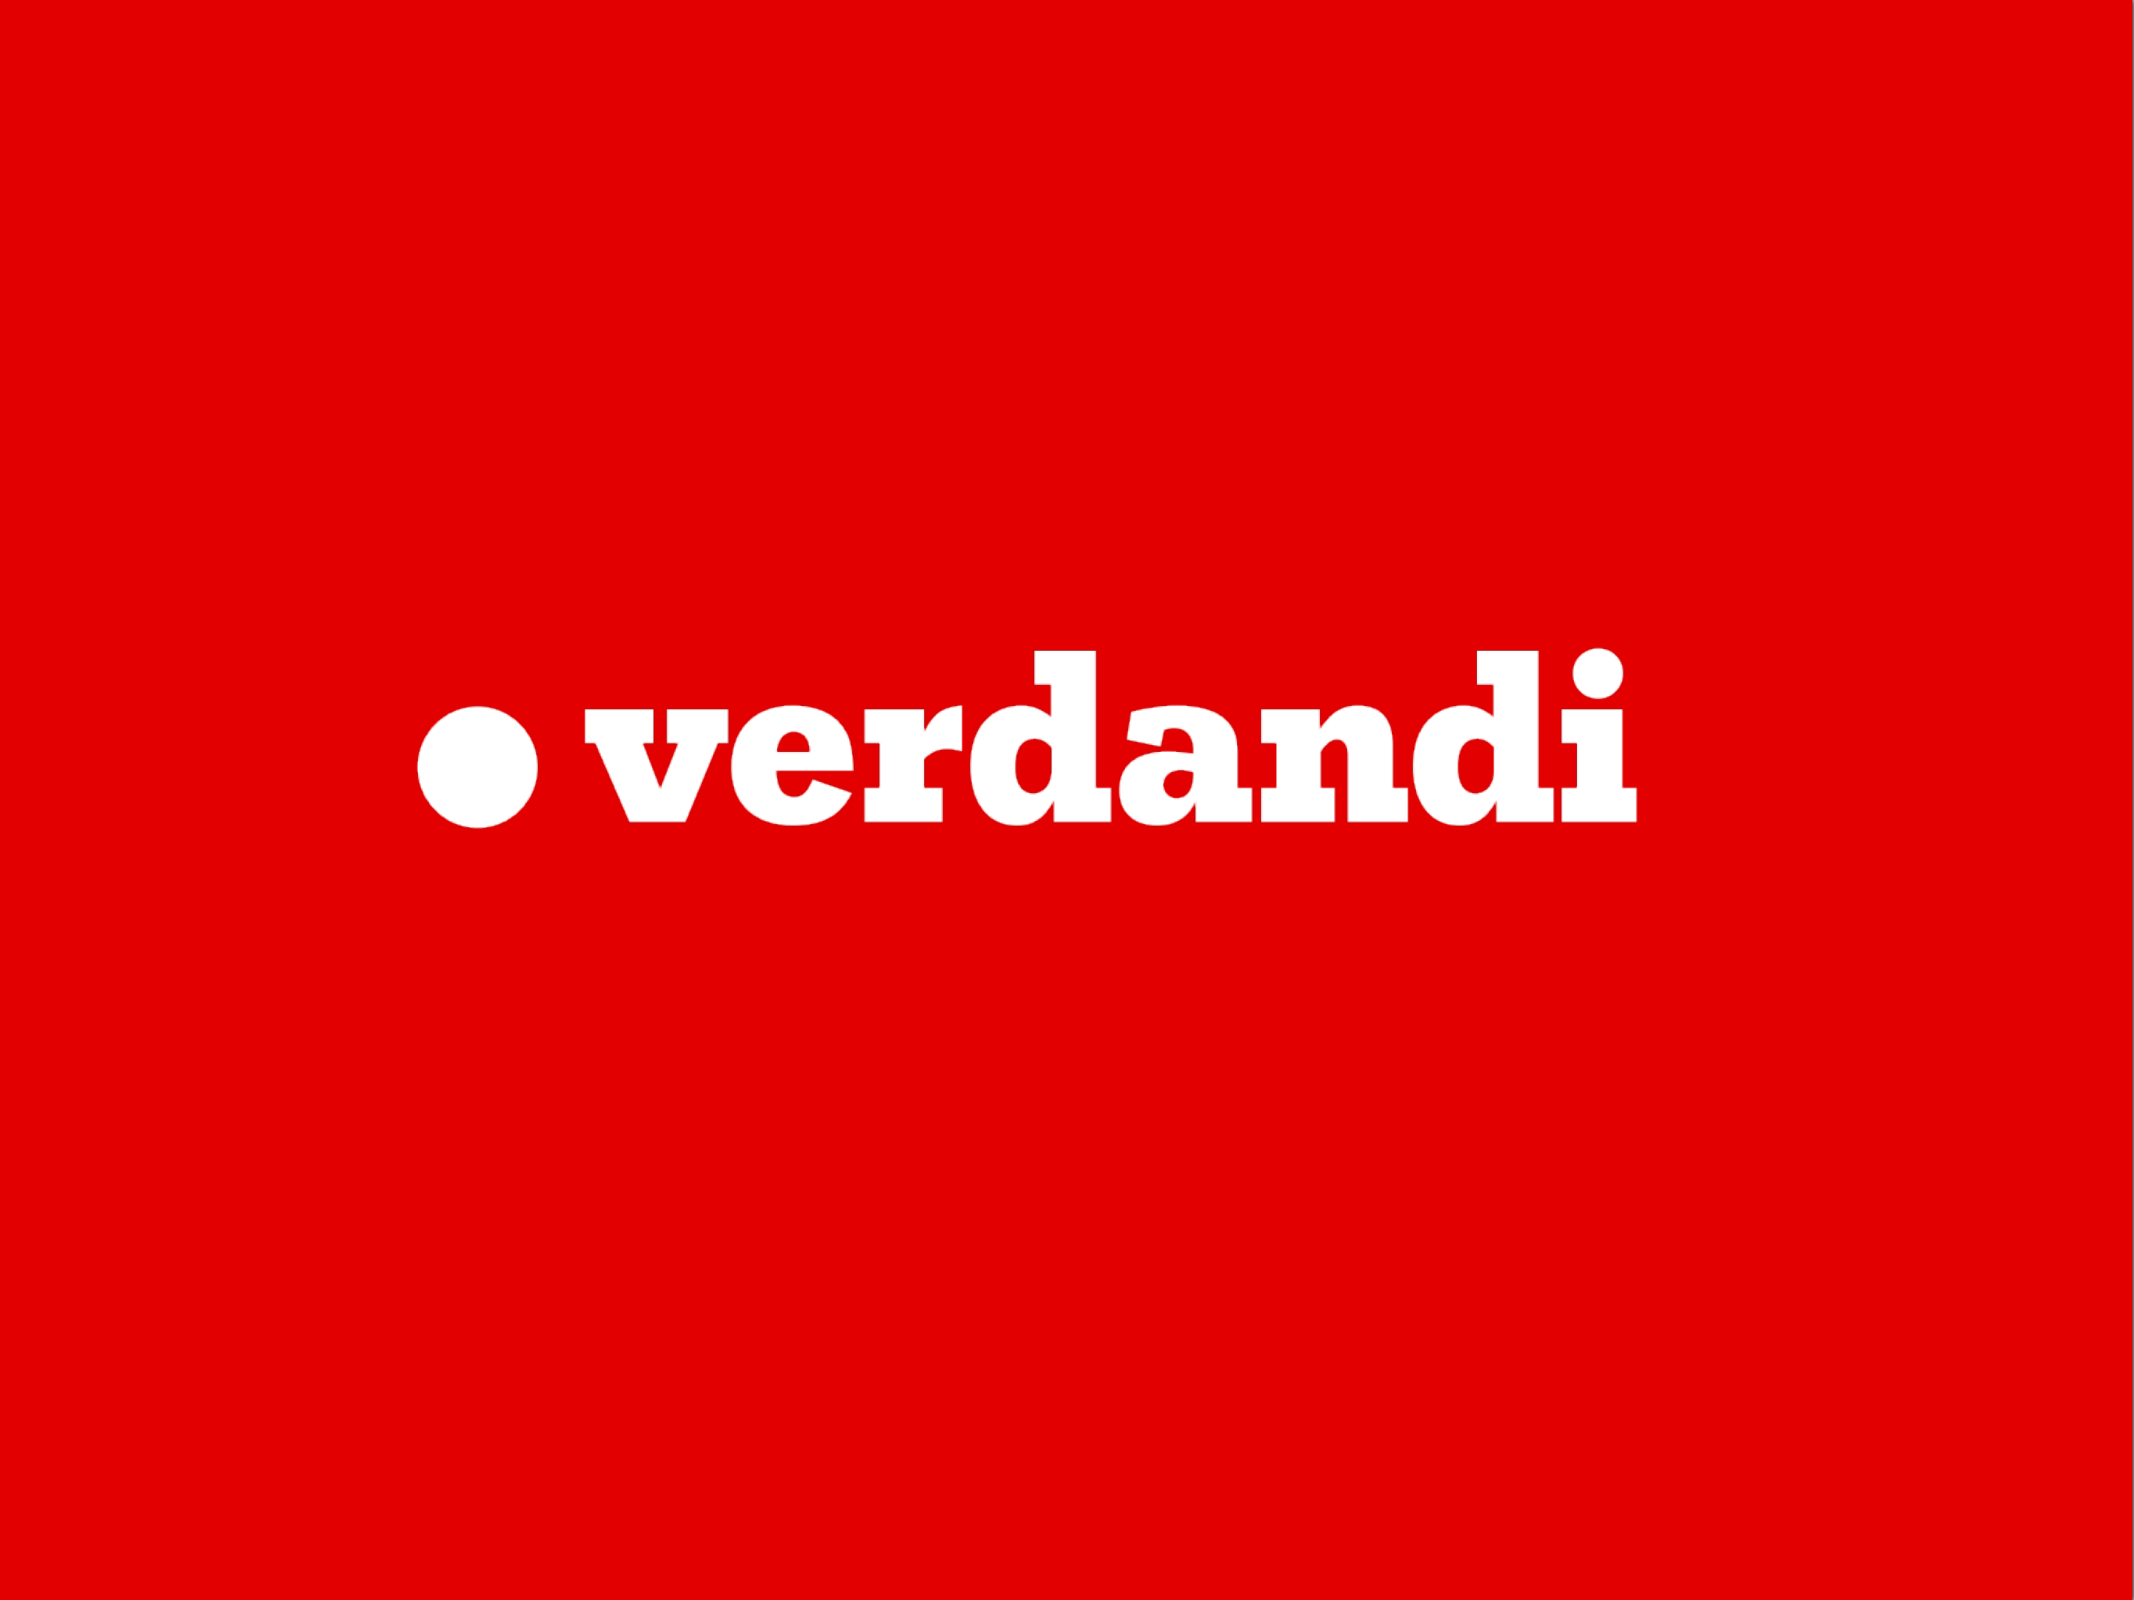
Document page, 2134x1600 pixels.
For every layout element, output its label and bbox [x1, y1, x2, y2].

picture [406, 589, 1647, 886]
text_box [0, 0, 2133, 1600]
